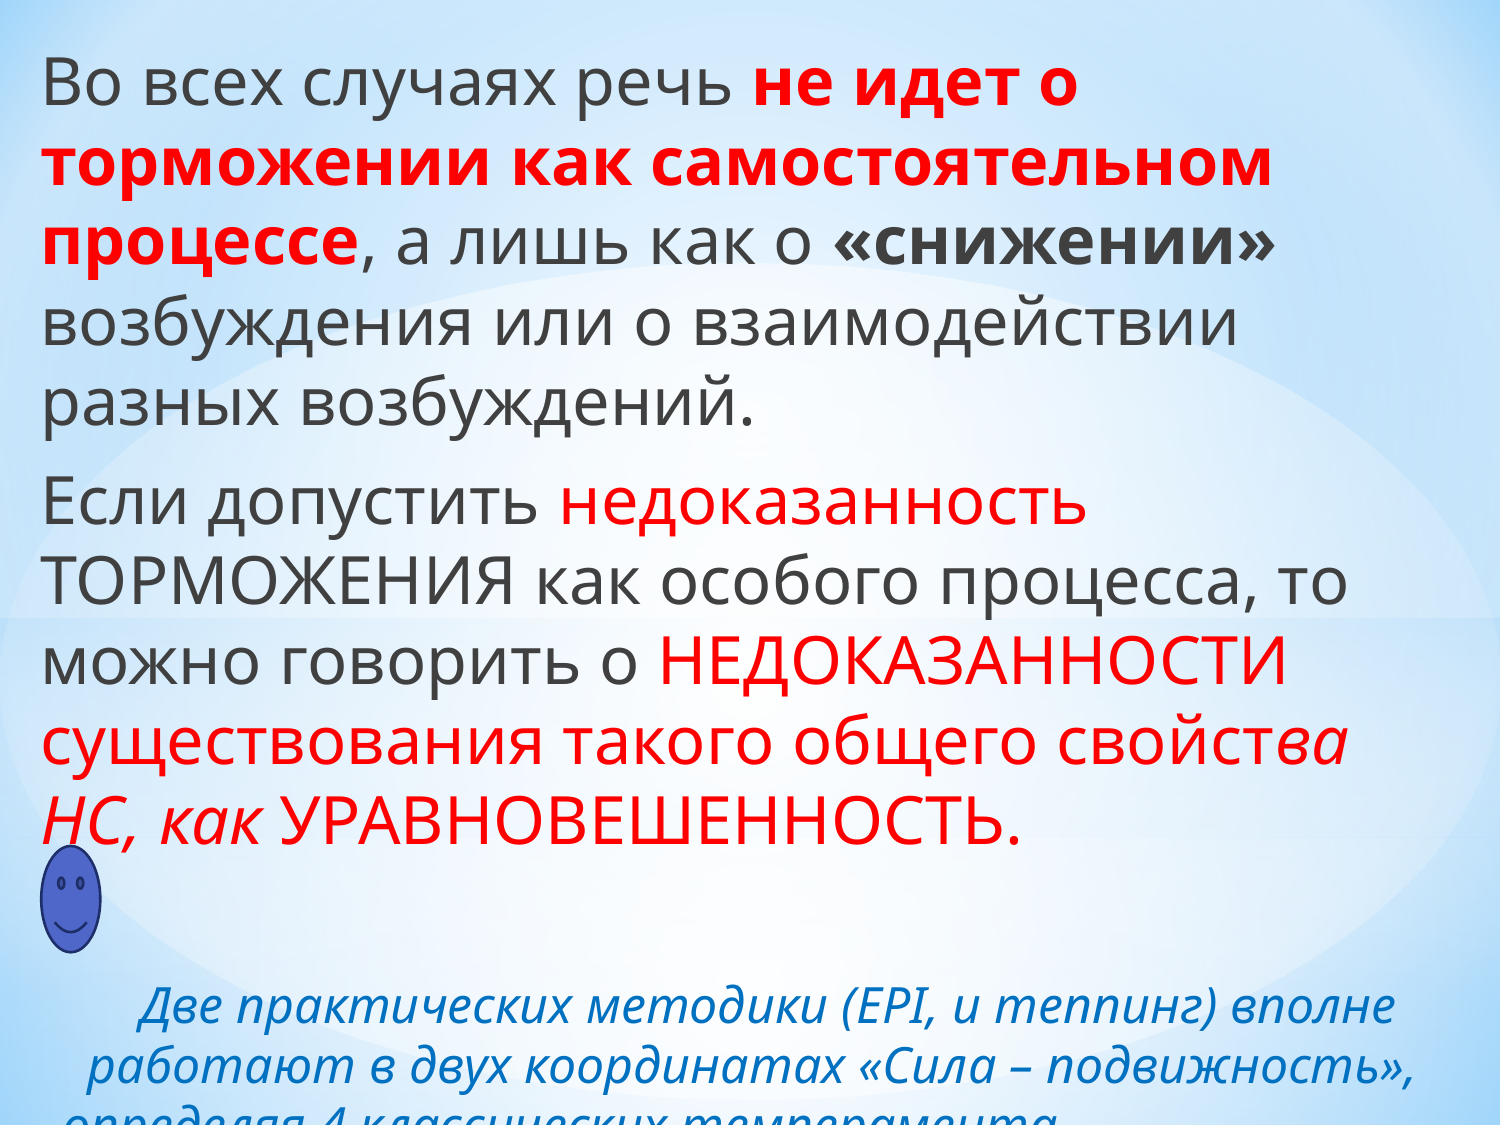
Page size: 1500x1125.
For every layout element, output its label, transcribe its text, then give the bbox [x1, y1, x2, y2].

list Во всех случаях речь не идет о торможении как самостоятельном процессе, а лишь как о «снижении» возбуждения или о взаимодействии разных возбуждений. Если допустить недоказанность ТОРМОЖЕНИЯ как особого процесса, то можно говорить о недоказанности существования такого общего свойства НС, как уравновешенность. Две практических методики (EPI, и теппинг) вполне работают в двух координатах «Сила – подвижность», определяя 4 классических темперамента. [17, 30, 1483, 1094]
text_box [39, 844, 102, 954]
